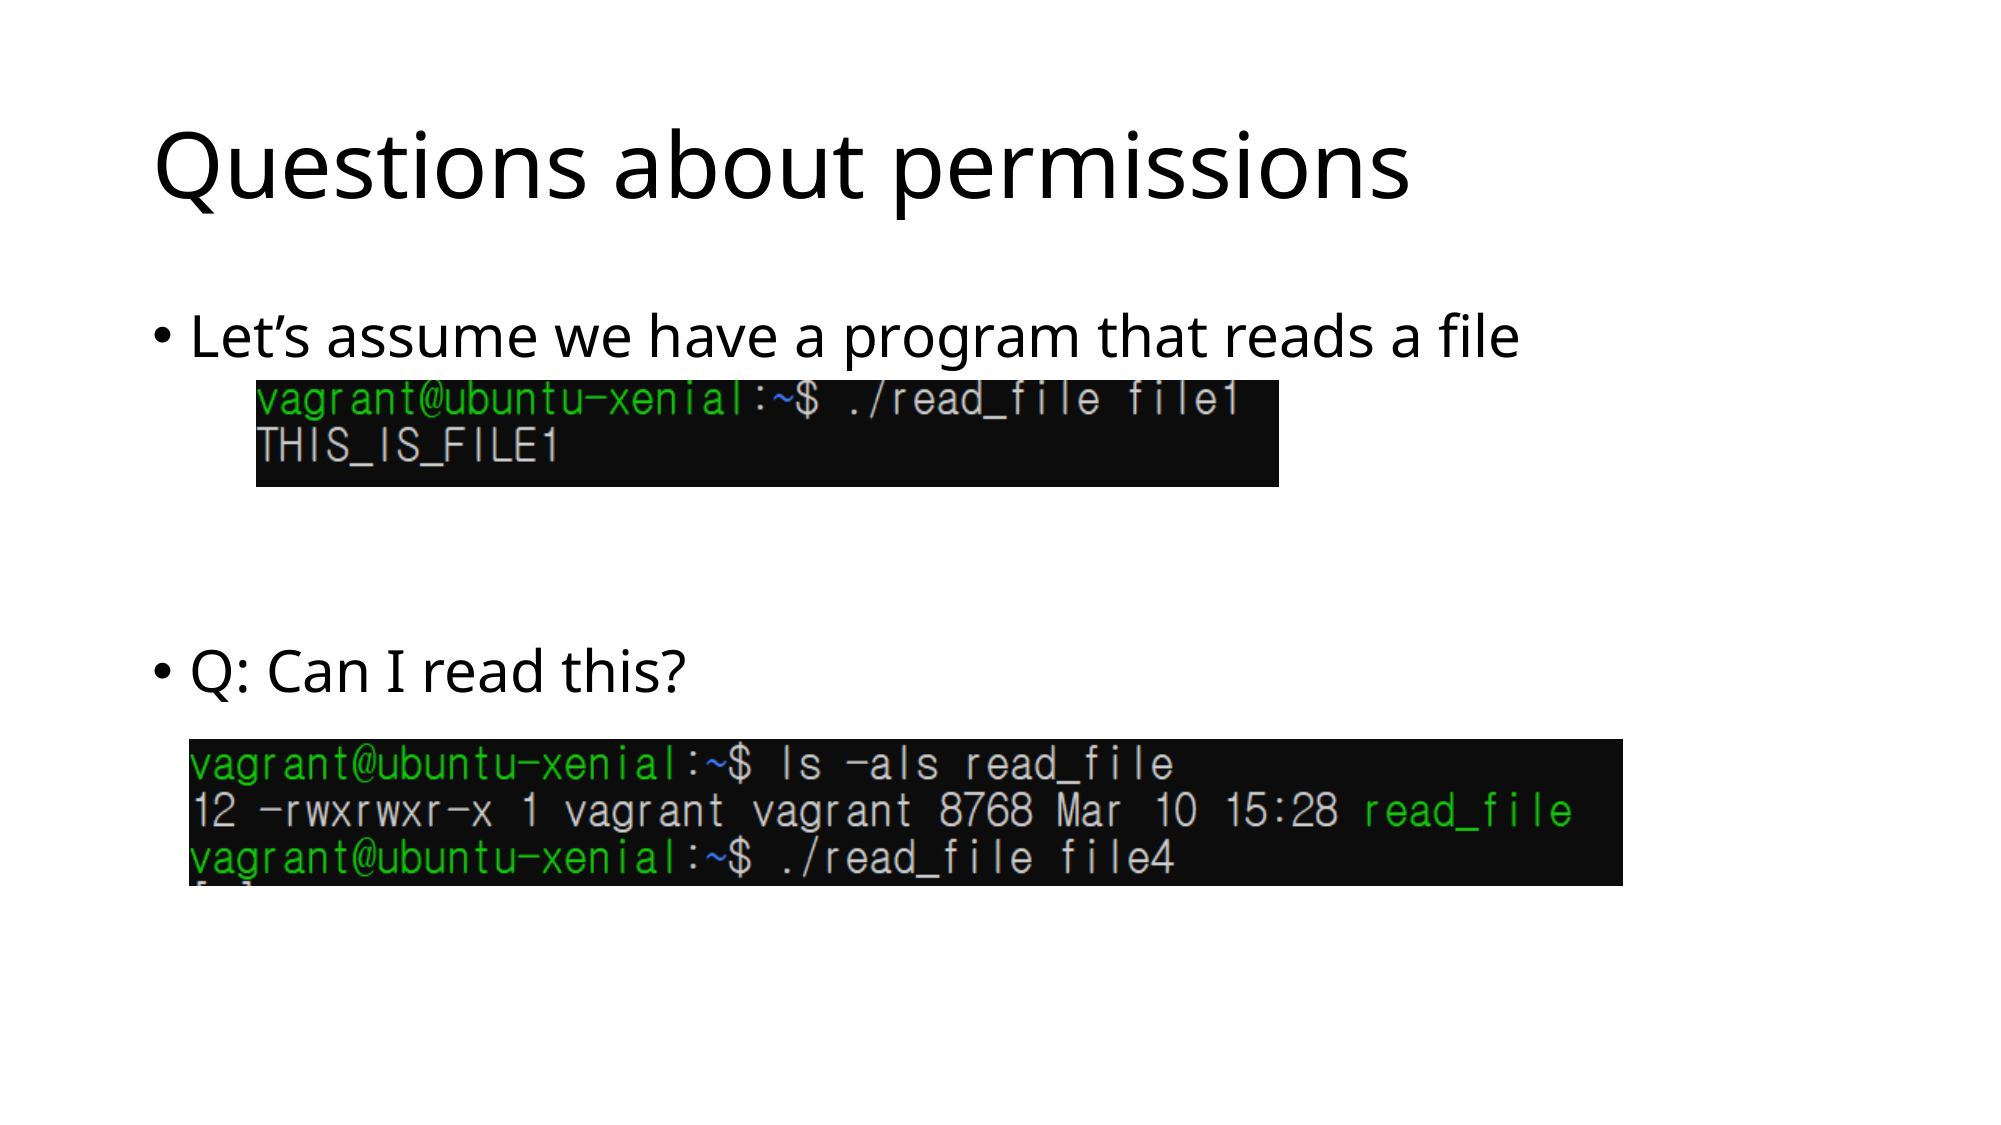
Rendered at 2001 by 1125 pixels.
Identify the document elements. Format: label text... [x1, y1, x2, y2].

list Let’s assume we have a program that reads a file Q: Can I read this? [137, 299, 1863, 1014]
picture [256, 380, 1279, 488]
title Questions about permissions [137, 59, 1863, 278]
picture [189, 739, 1623, 886]
